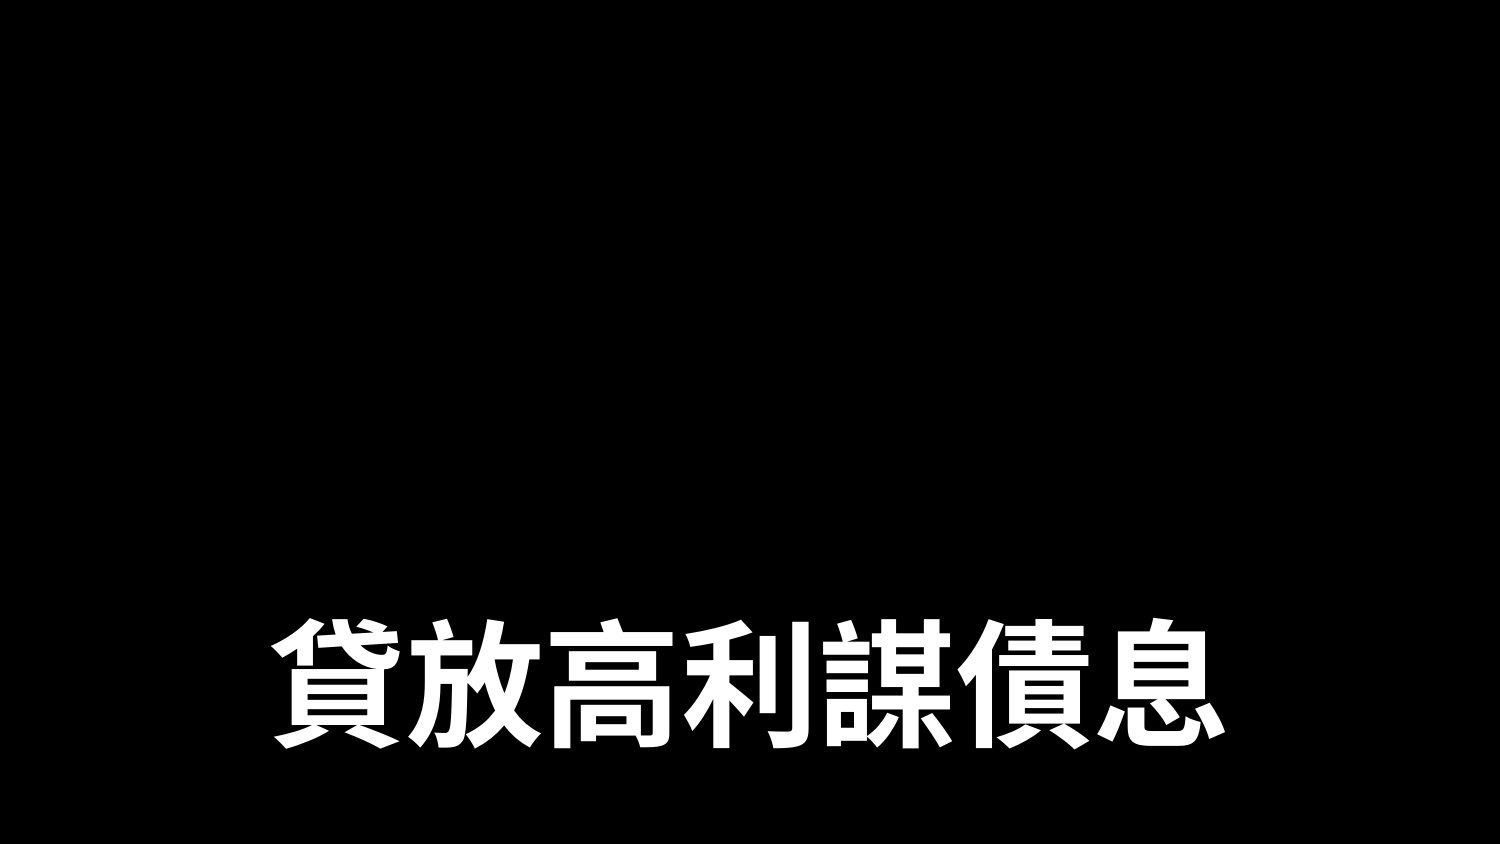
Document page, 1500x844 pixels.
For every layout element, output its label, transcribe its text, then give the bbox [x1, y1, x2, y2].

title 貸放高利謀債息 [75, 610, 1425, 752]
